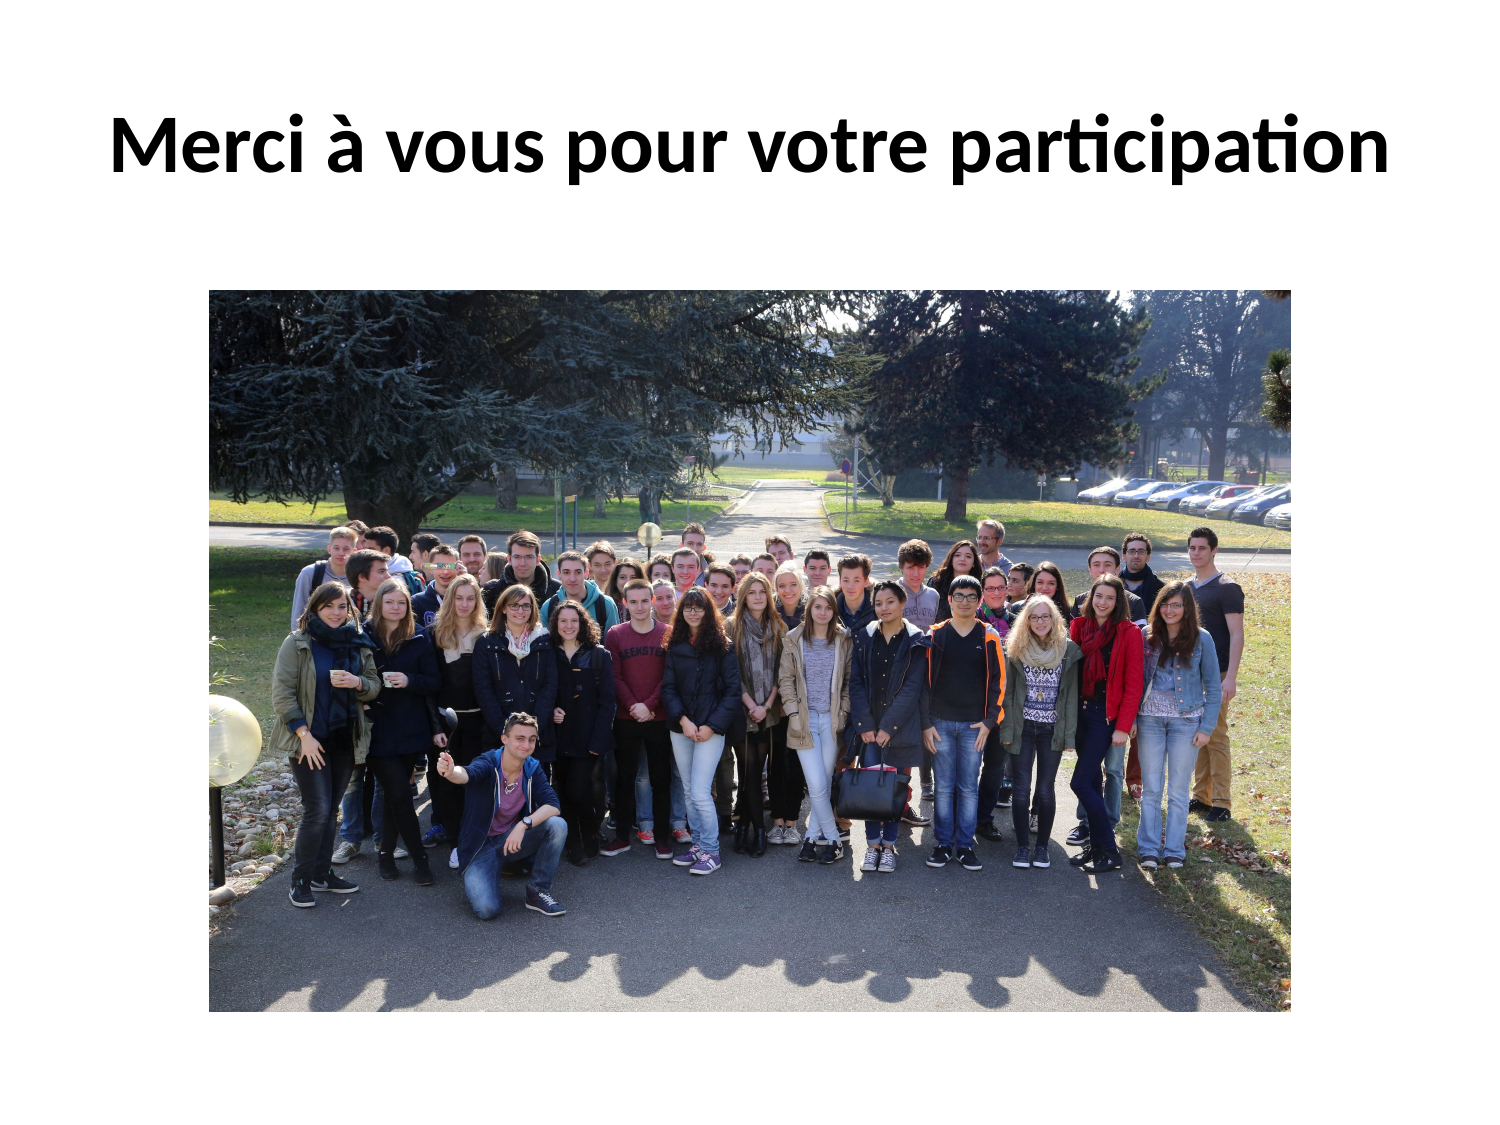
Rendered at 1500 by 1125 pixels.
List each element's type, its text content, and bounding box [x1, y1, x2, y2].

picture [209, 290, 1291, 1012]
title Merci à vous pour votre participation [75, 45, 1425, 233]
